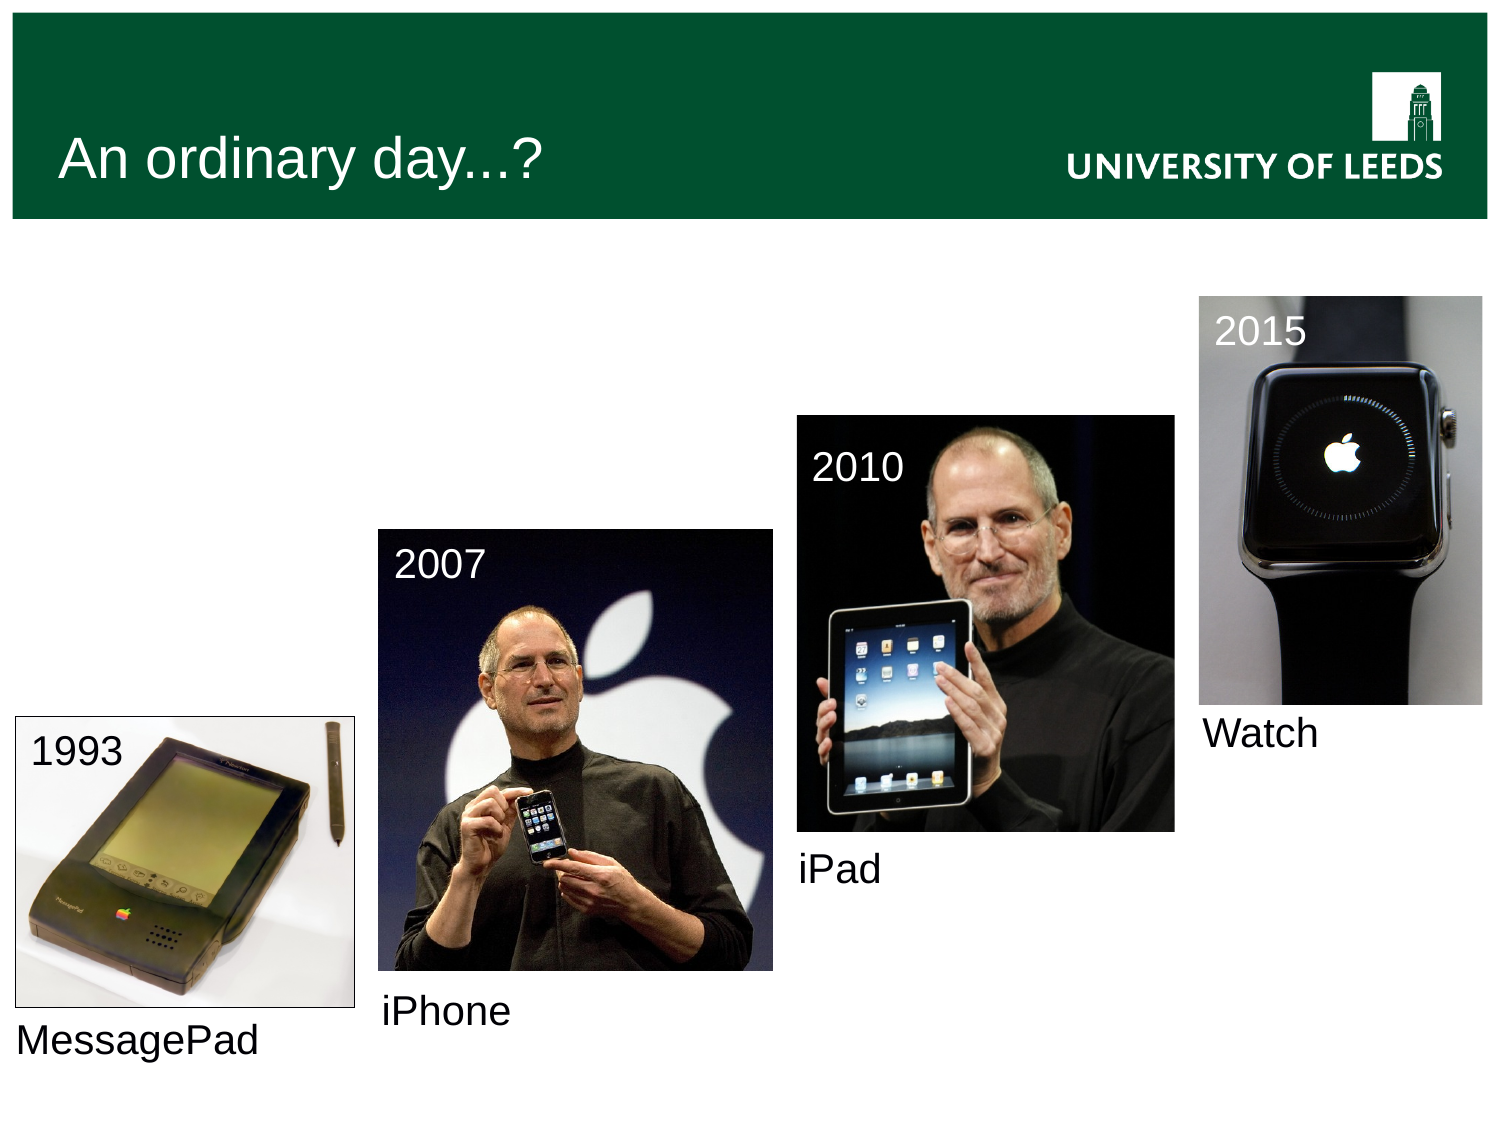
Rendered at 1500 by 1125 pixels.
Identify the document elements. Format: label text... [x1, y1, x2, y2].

picture [1068, 72, 1442, 179]
text_box iPad [783, 834, 897, 900]
text_box MessagePad [0, 1005, 275, 1070]
picture [1198, 296, 1483, 705]
picture [796, 414, 1175, 833]
text_box Watch [1187, 698, 1335, 764]
title An ordinary day...? [58, 69, 859, 191]
picture [15, 716, 355, 1008]
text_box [378, 529, 773, 972]
text_box iPhone [366, 976, 527, 1041]
